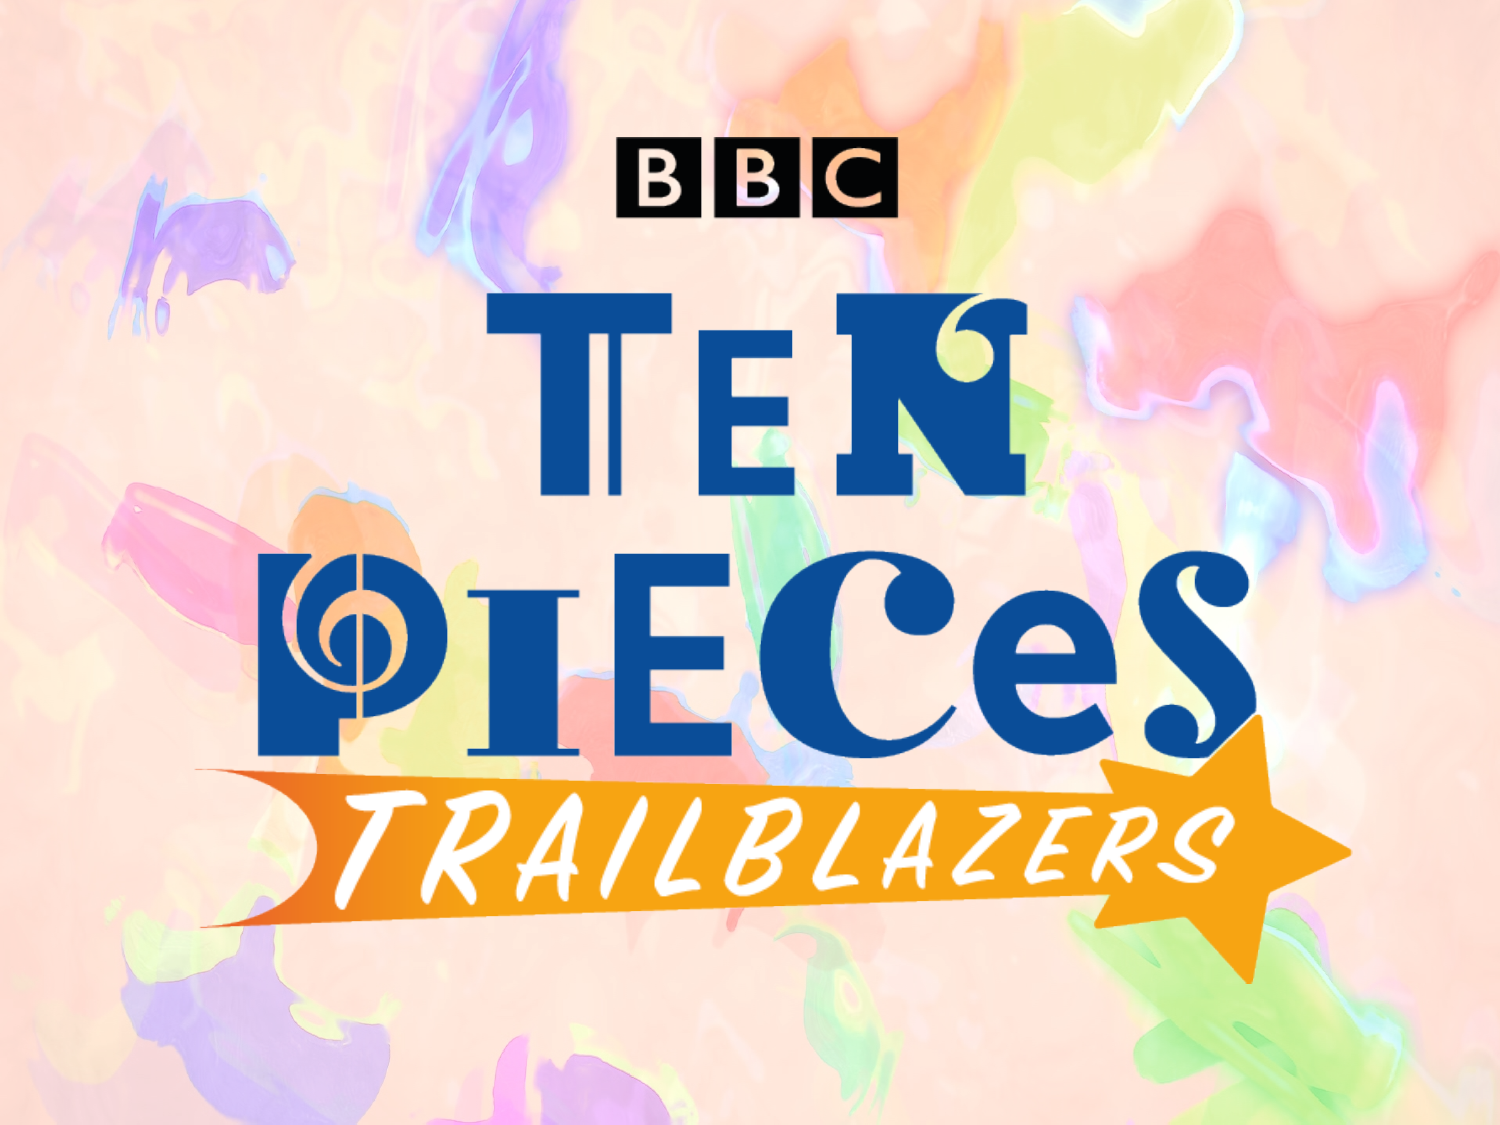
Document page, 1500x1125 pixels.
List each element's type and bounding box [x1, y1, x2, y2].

picture [194, 136, 1353, 985]
